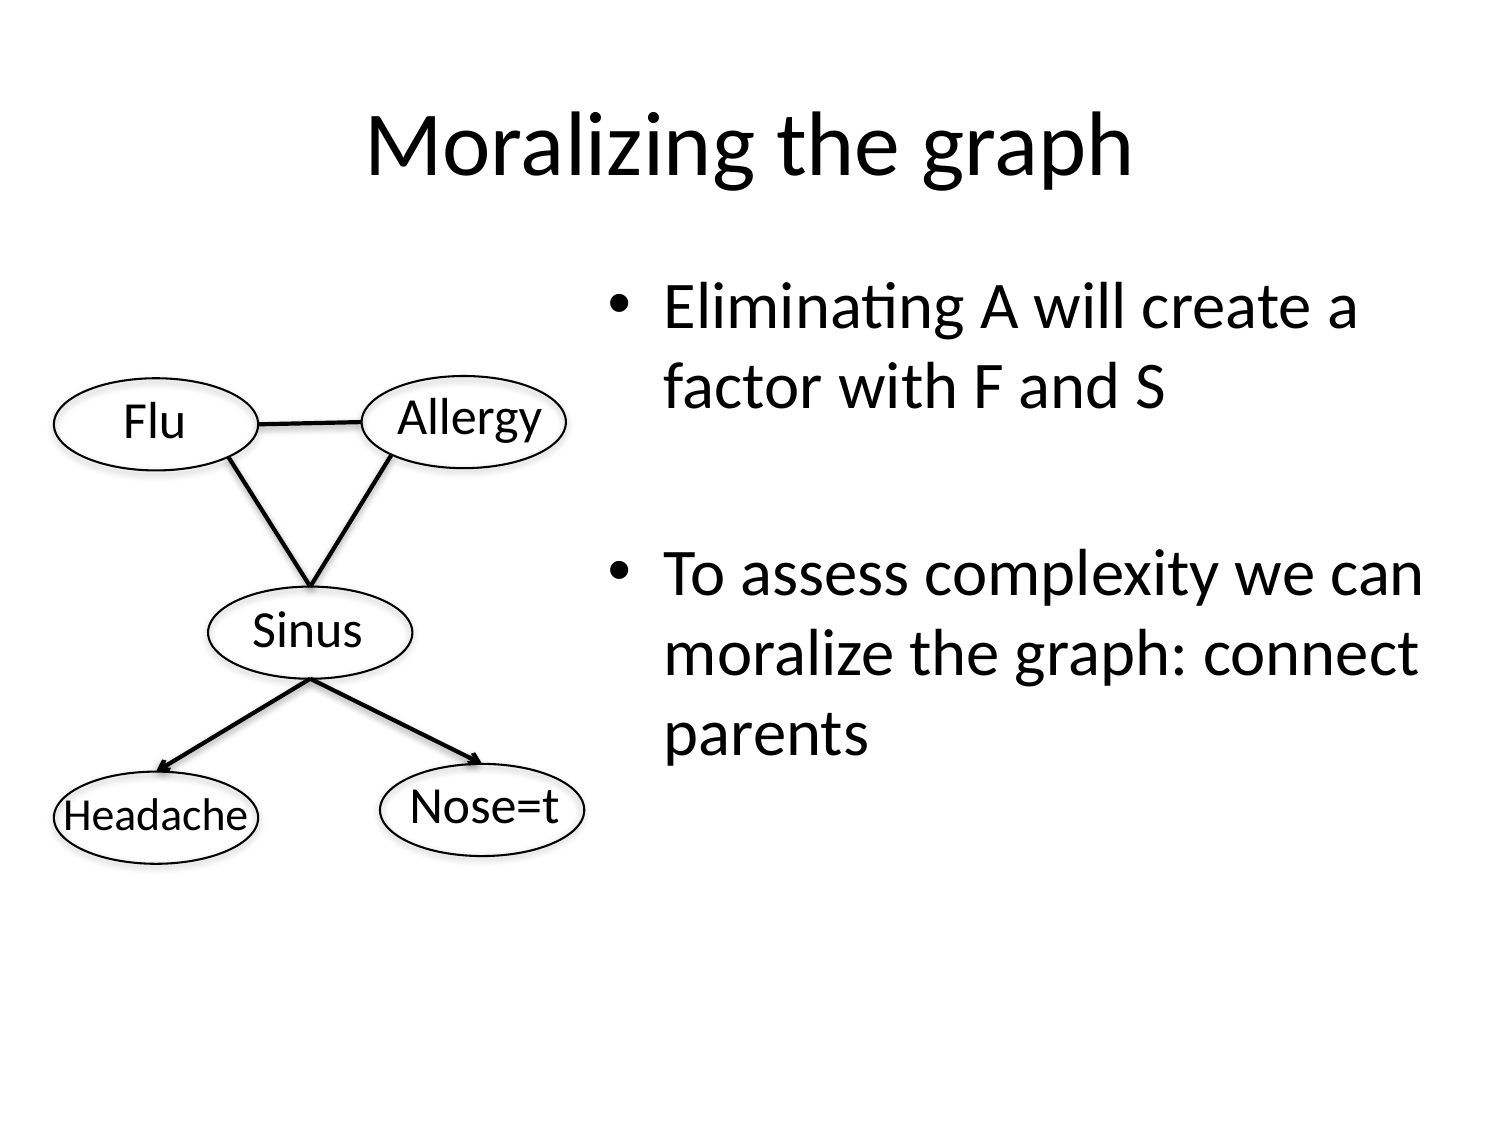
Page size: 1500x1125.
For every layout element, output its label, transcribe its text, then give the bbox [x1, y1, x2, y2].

title Moralizing the graph [75, 45, 1425, 233]
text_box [311, 678, 483, 765]
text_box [257, 421, 362, 425]
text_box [207, 586, 413, 677]
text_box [309, 454, 392, 587]
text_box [361, 374, 585, 469]
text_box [155, 678, 311, 772]
text_box Eliminating A will create a factor with F and S To assess complexity we can moralize the graph: connect parents [592, 254, 1500, 997]
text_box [227, 456, 306, 587]
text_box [53, 377, 259, 471]
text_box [48, 771, 302, 865]
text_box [379, 763, 589, 857]
